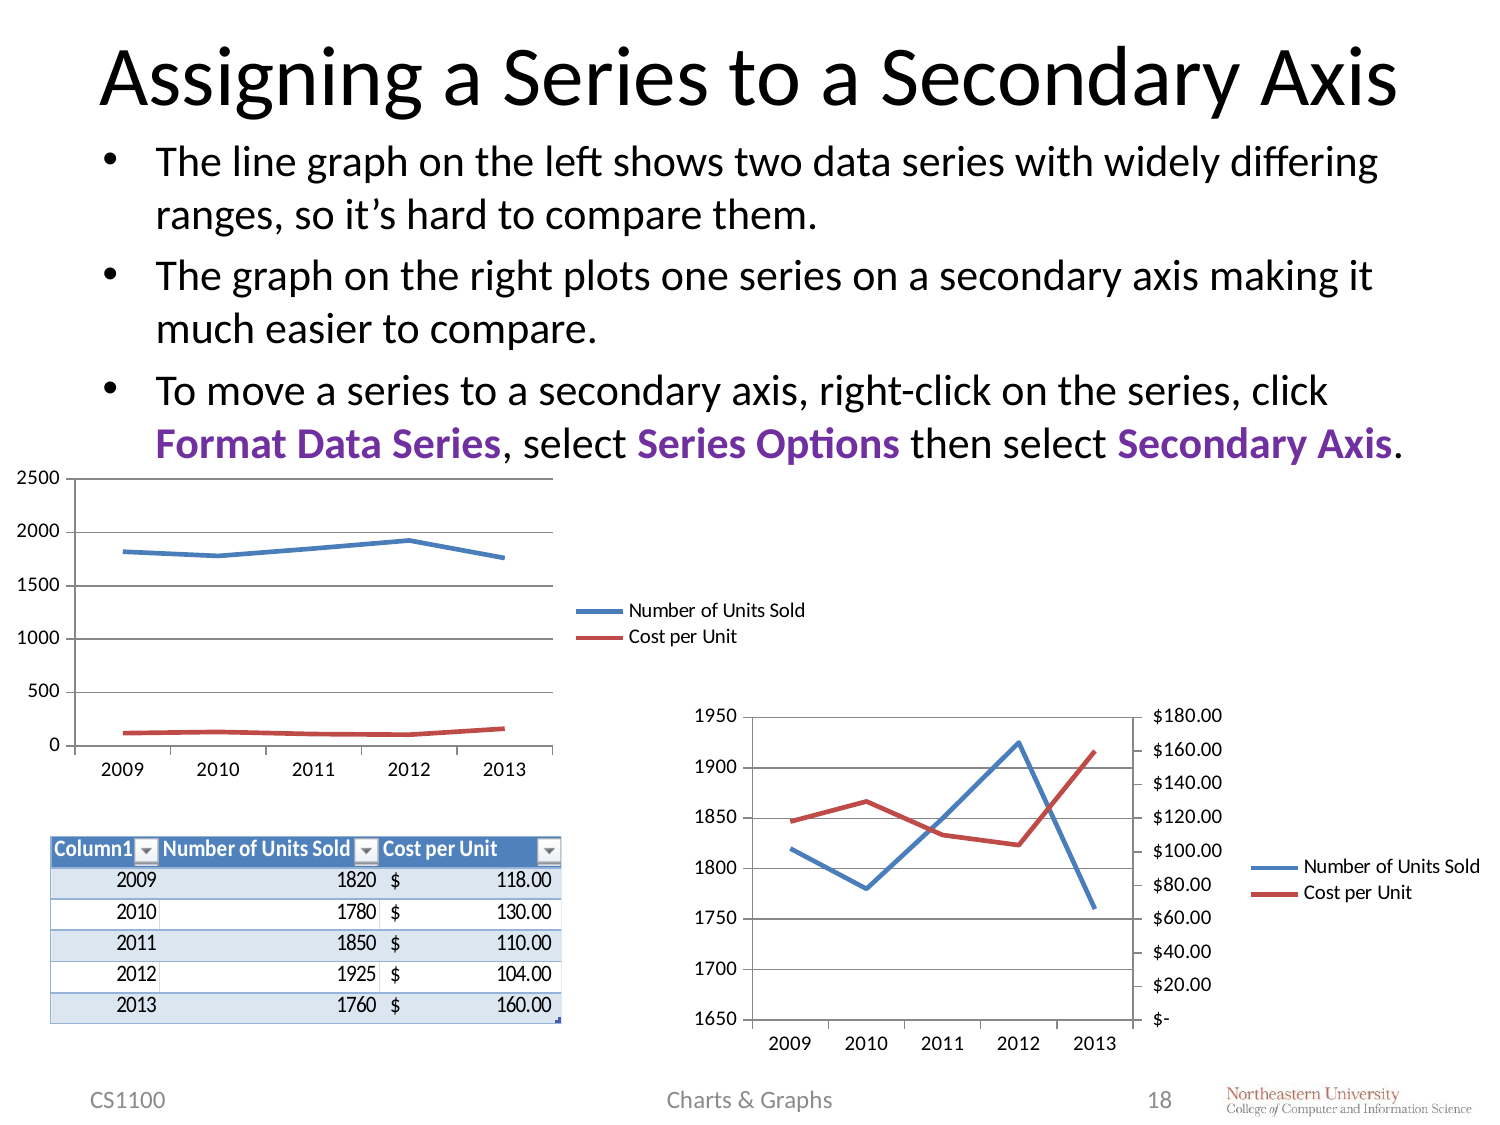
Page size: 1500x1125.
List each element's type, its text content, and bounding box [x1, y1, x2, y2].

picture [1223, 1083, 1474, 1119]
list The line graph on the left shows two data series with widely differing ranges, so it’s hard to compare them. The graph on the right plots one series on a secondary axis making it much easier to compare. To move a series to a secondary axis, right-click on the series, click Format Data Series, select Series Options then select Secondary Axis. [87, 143, 1425, 488]
chart [0, 462, 1500, 1063]
slide_number 18 [1074, 1074, 1188, 1122]
footer Charts & Graphs [512, 1074, 988, 1122]
title Assigning a Series to a Secondary Axis [75, 0, 1425, 143]
slide_number CS1100 [75, 1074, 425, 1122]
picture [49, 835, 563, 1026]
